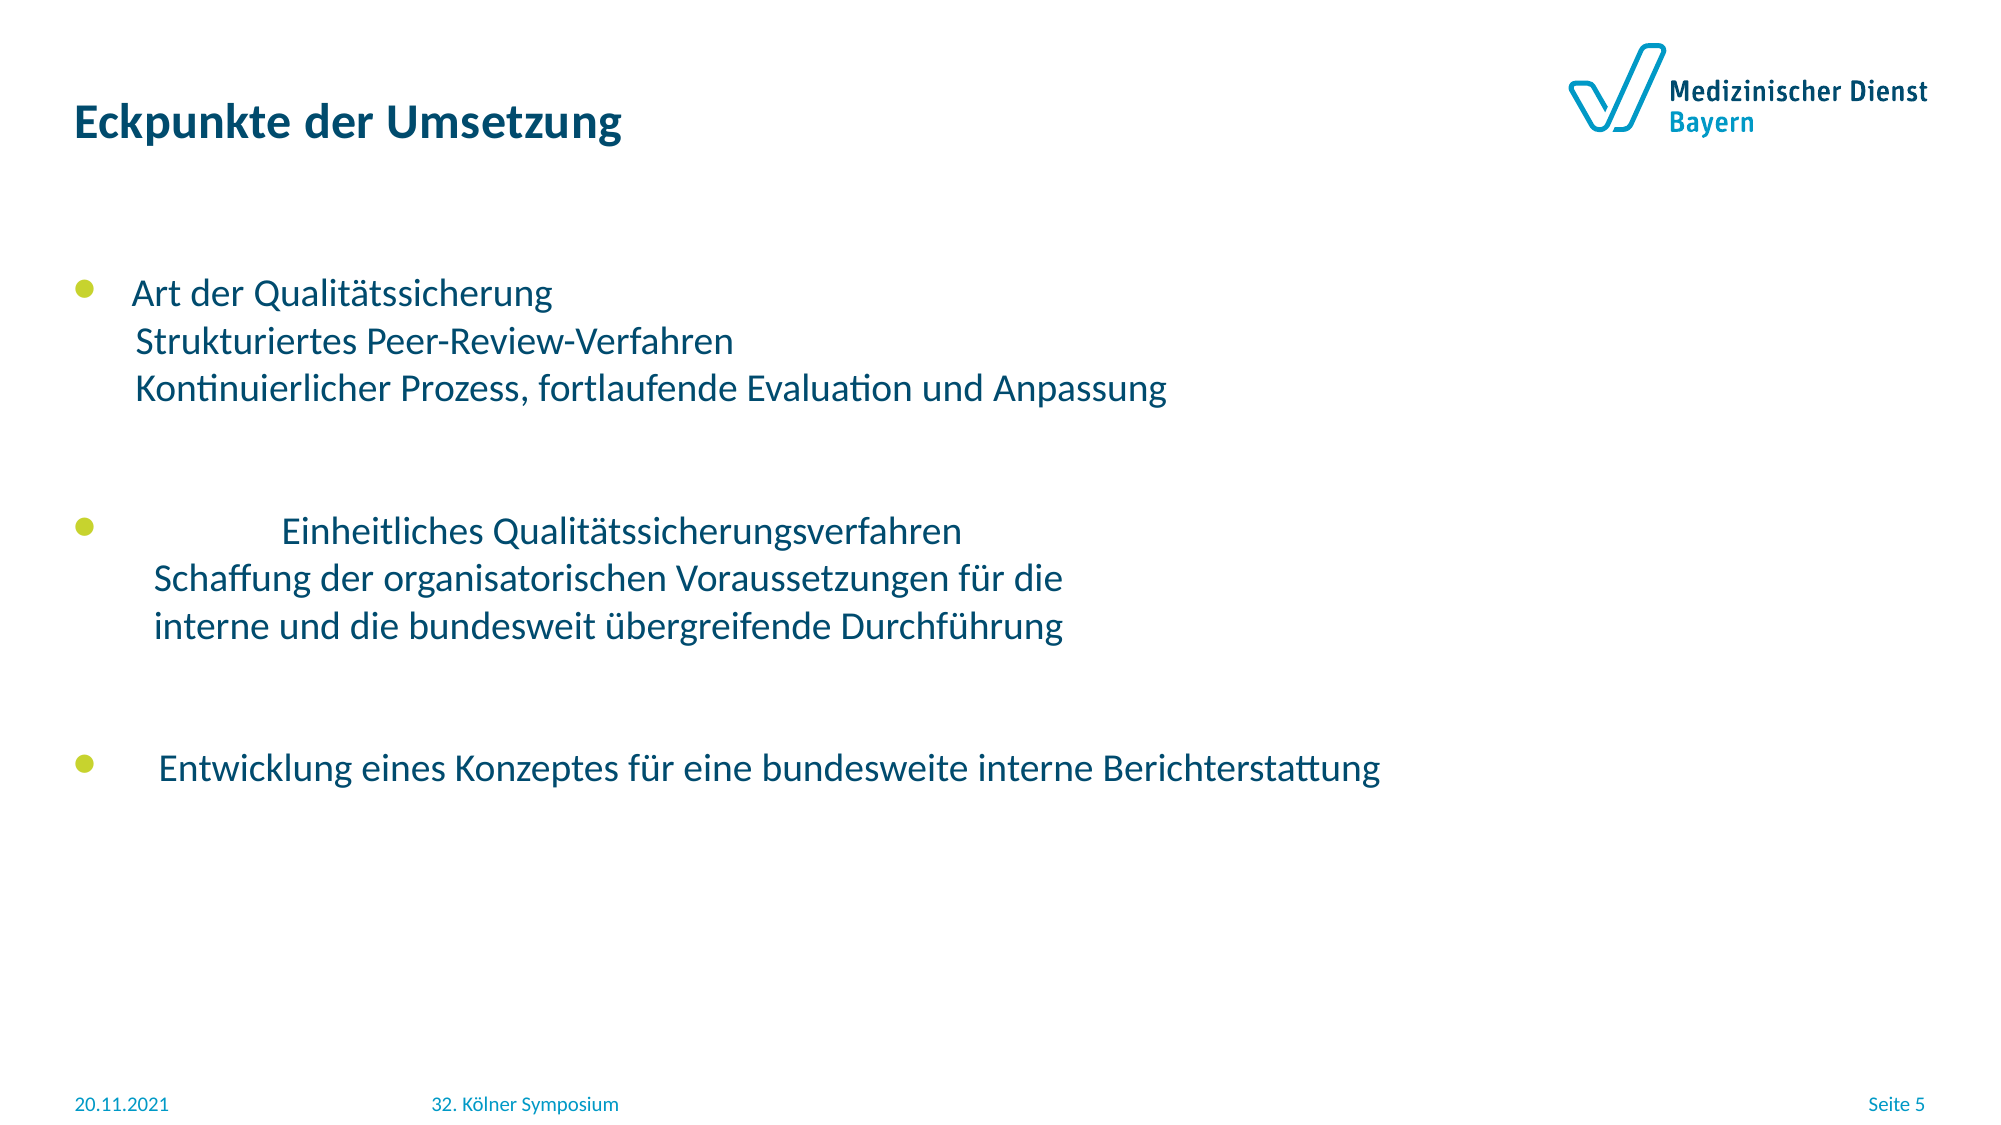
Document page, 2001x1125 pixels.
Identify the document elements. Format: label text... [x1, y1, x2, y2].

title Eckpunkte der Umsetzung [74, 82, 1443, 257]
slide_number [74, 1085, 370, 1116]
list Art der Qualitätssicherung Strukturiertes Peer-Review-Verfahren Kontinuierlicher Prozess, fortlaufende Evaluation und Anpassung Einheitliches Qualitätssicherungsverfahren Schaffung der organisatorischen Voraussetzungen für die interne und die bundesweit übergreifende Durchführung Entwicklung eines Konzeptes für eine bundesweite interne Berichterstattung [72, 267, 1928, 1065]
footer 32. Kölner Symposium [431, 1086, 1577, 1117]
slide_number Seite 5 [1670, 1086, 1926, 1117]
